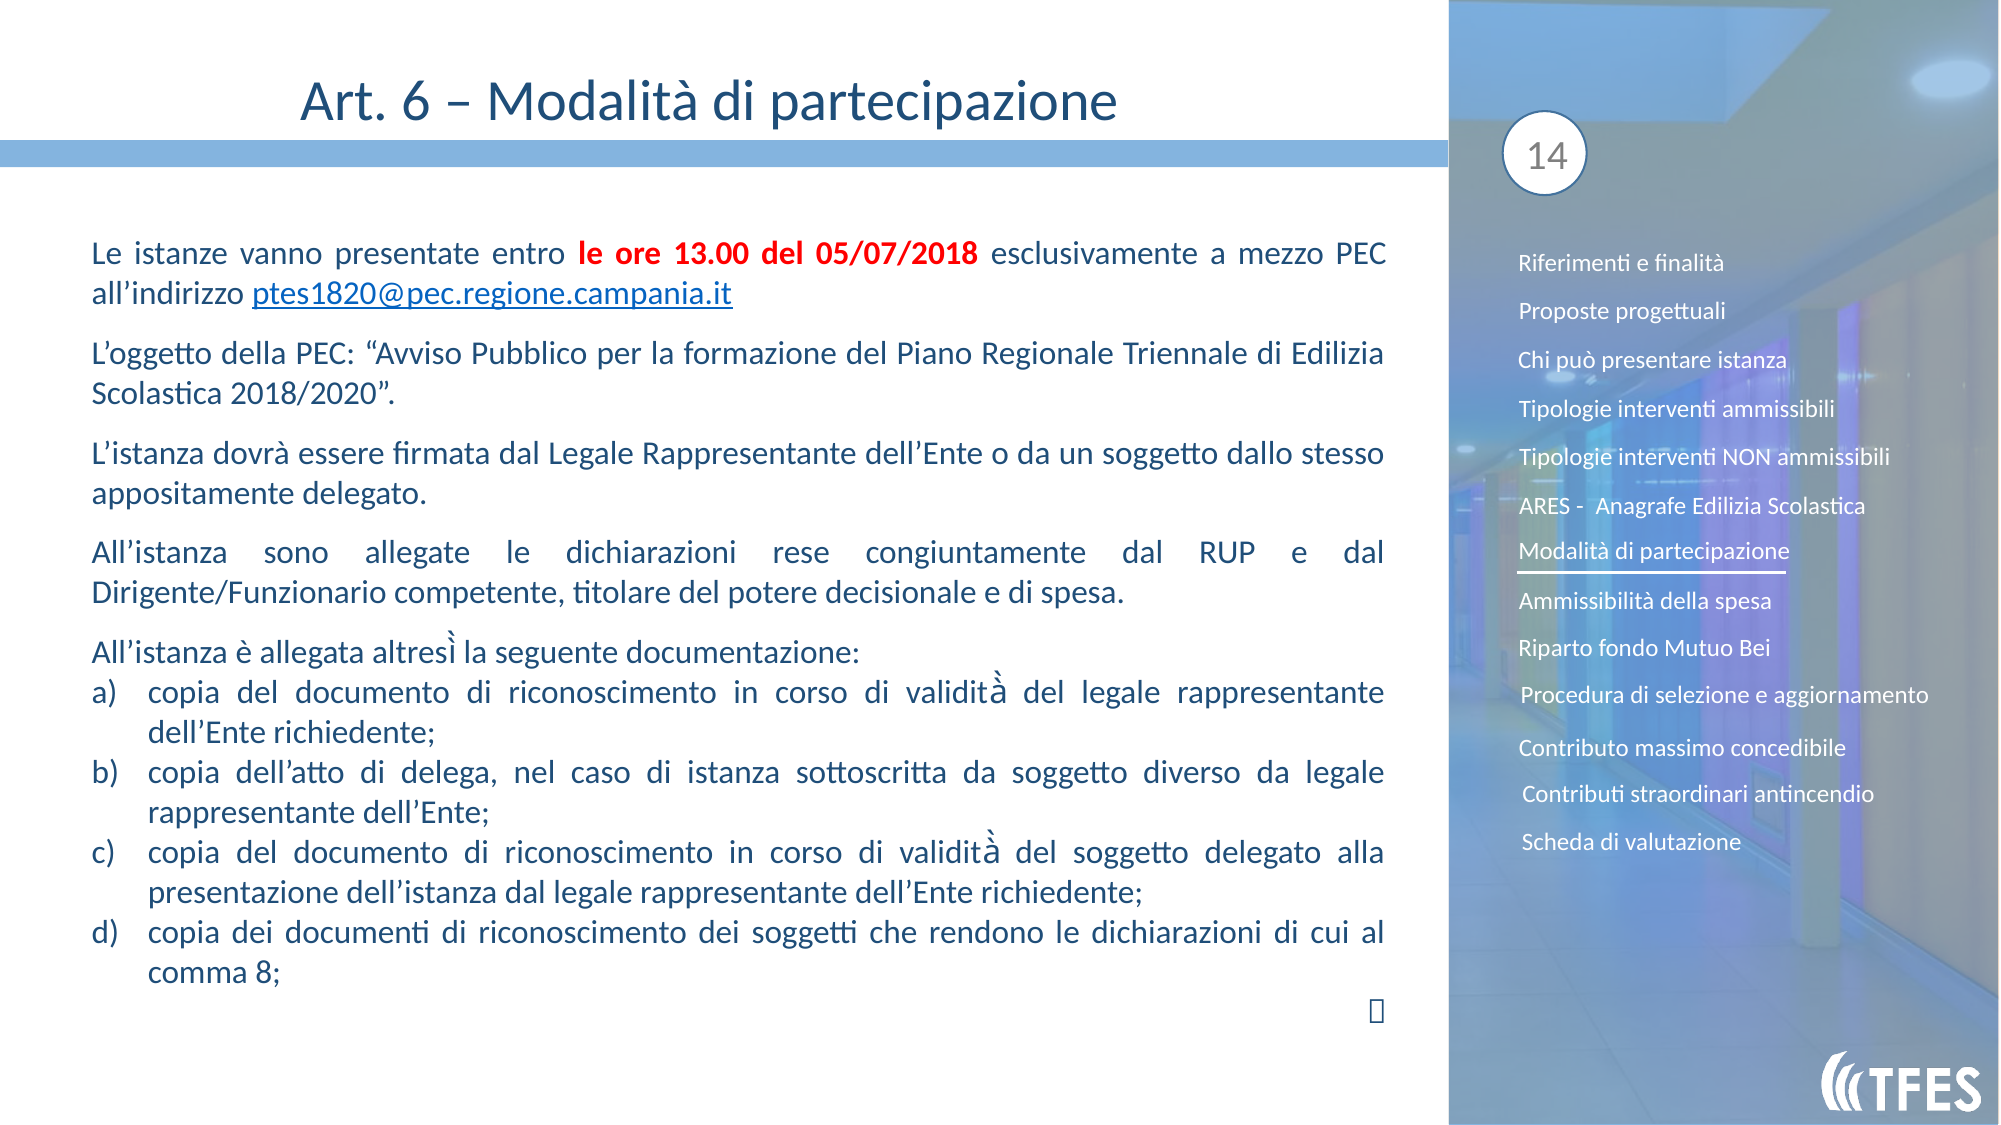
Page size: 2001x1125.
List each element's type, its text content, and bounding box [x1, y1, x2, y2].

text_box Art. 6 – Modalità di partecipazione [285, 47, 1202, 139]
text_box Le istanze vanno presentate entro le ore 13.00 del 05/07/2018 esclusivamente a mezzo PEC all’indirizzo ptes1820@pec.regione.campania.it L’oggetto della PEC: “Avviso Pubblico per la formazione del Piano Regionale Triennale di Edilizia Scolastica 2018/2020”. L’istanza dovrà essere firmata dal Legale Rappresentante dell’Ente o da un soggetto dallo stesso appositamente delegato. All’istanza sono allegate le dichiarazioni rese congiuntamente dal RUP e dal Dirigente/Funzionario competente, titolare del potere decisionale e di spesa. All’istanza è allegata altresì̀ la seguente documentazione: copia del documento di riconoscimento in corso di validità̀ del legale rappresentante dell’Ente richiedente; copia dell’atto di delega, nel caso di istanza sottoscritta da soggetto diverso da legale rappresentante dell’Ente; copia del documento di riconoscimento in corso di validità̀ del soggetto delegato alla presentazione dell’istanza dal legale rappresentante dell’Ente richiedente; copia dei documenti di riconoscimento dei soggetti che rendono le dichiarazioni di cui al comma 8;  [46, 223, 1402, 1077]
text_box [0, 139, 1448, 168]
picture [1448, 0, 2000, 1125]
